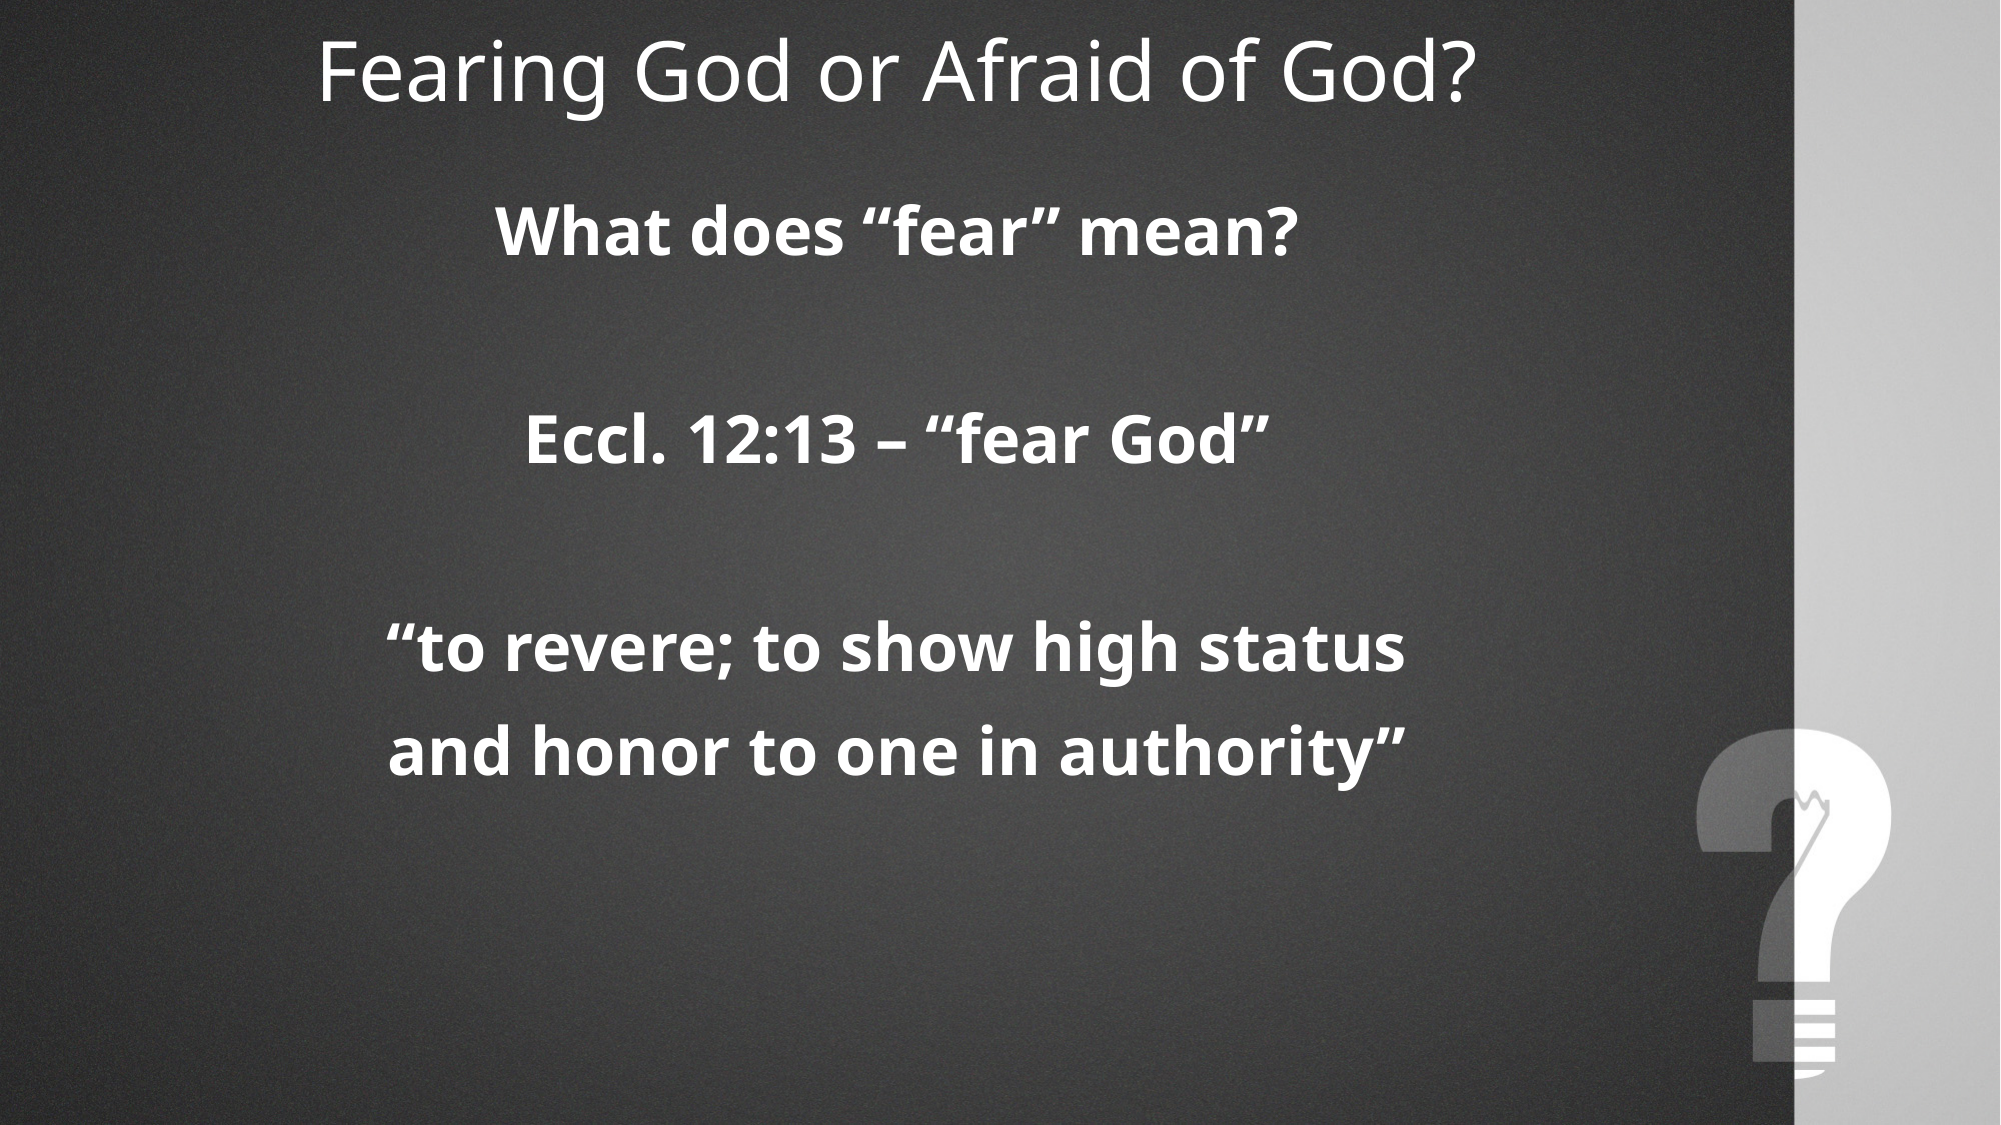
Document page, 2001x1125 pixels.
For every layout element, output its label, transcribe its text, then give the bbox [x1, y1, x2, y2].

text_box What does “fear” mean? Eccl. 12:13 – “fear God” “to revere; to show high status and honor to one in authority” [0, 176, 1795, 1100]
list Fearing God or Afraid of God? [0, 0, 1795, 139]
picture [0, 0, 2001, 1125]
